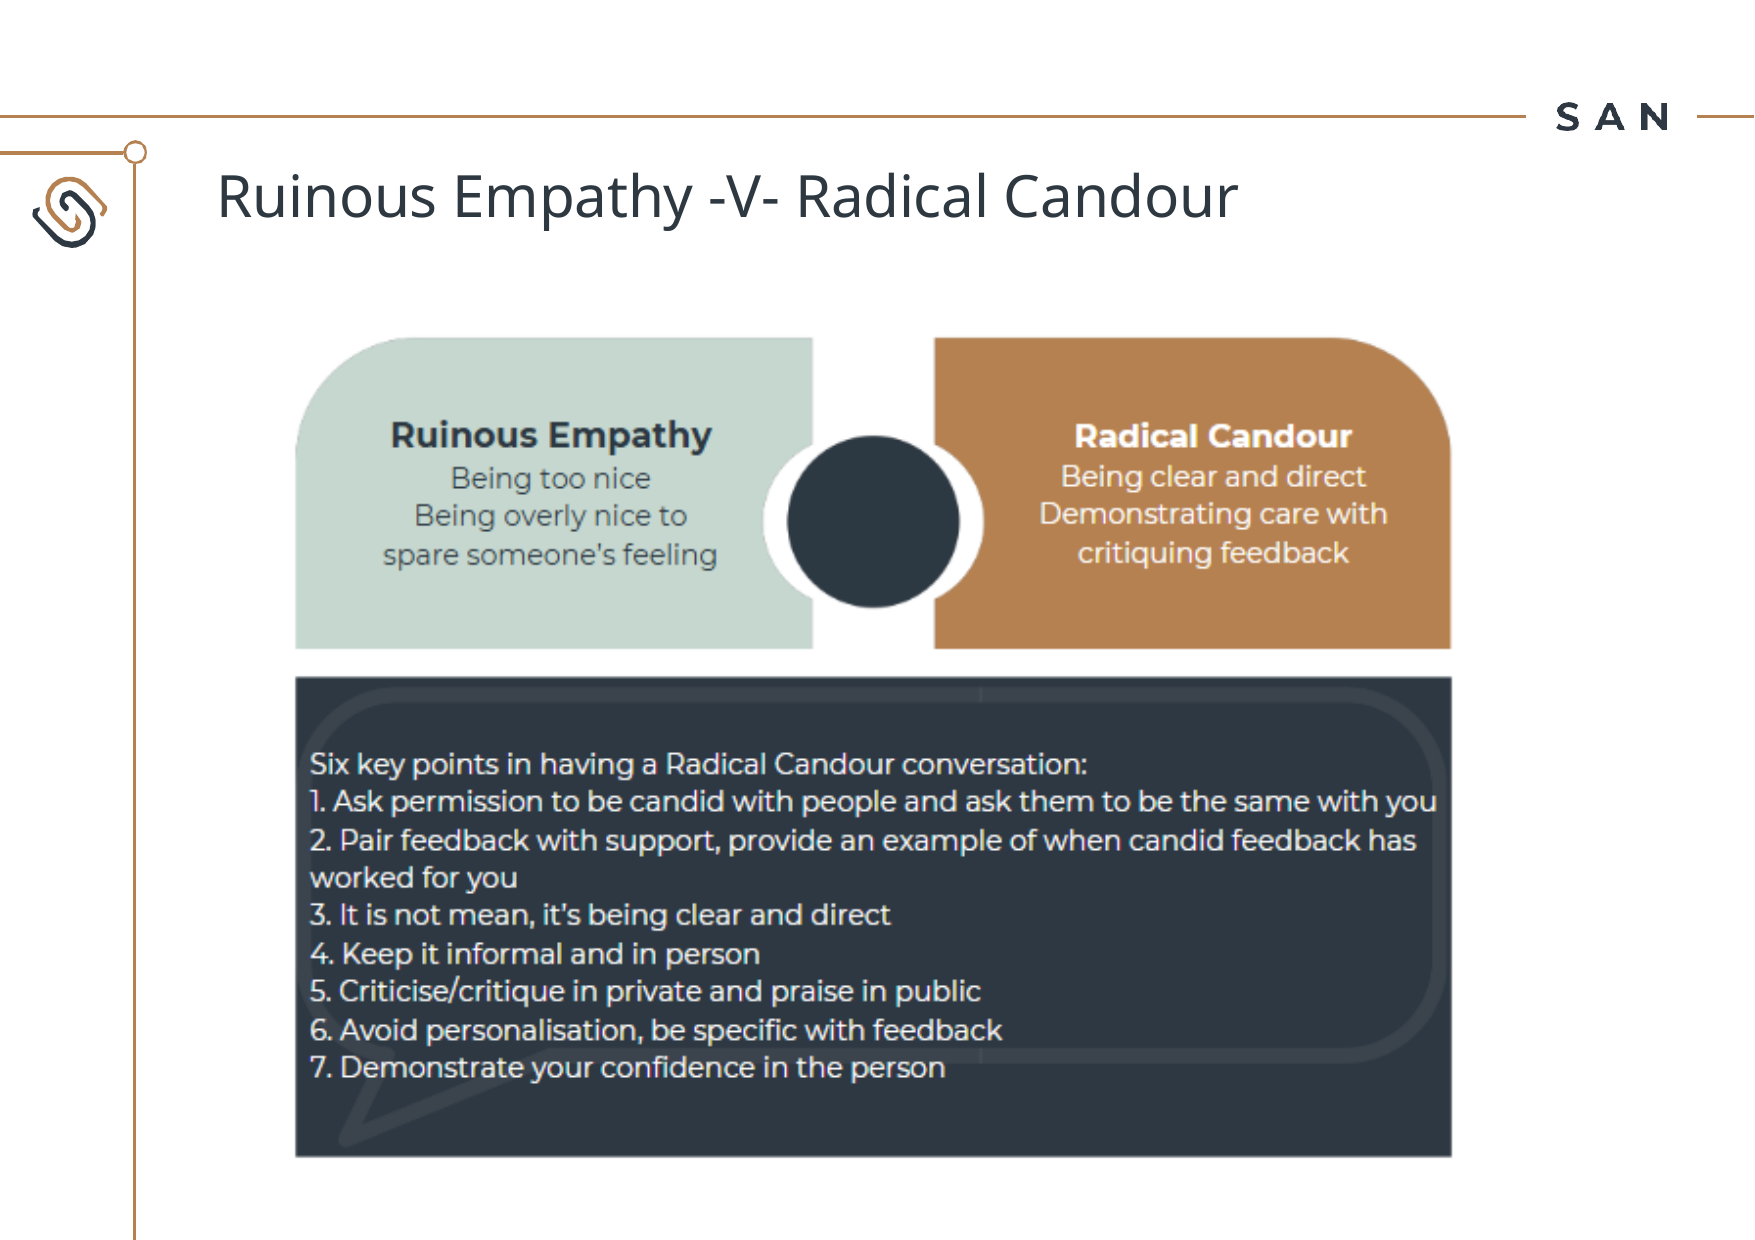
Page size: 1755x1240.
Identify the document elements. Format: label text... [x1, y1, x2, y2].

picture [123, 140, 147, 164]
picture [1594, 103, 1625, 130]
text_box Ruinous Empathy -V- Radical Candour [214, 157, 1466, 230]
picture [239, 306, 1515, 1211]
picture [1641, 103, 1667, 130]
picture [1556, 102, 1579, 131]
